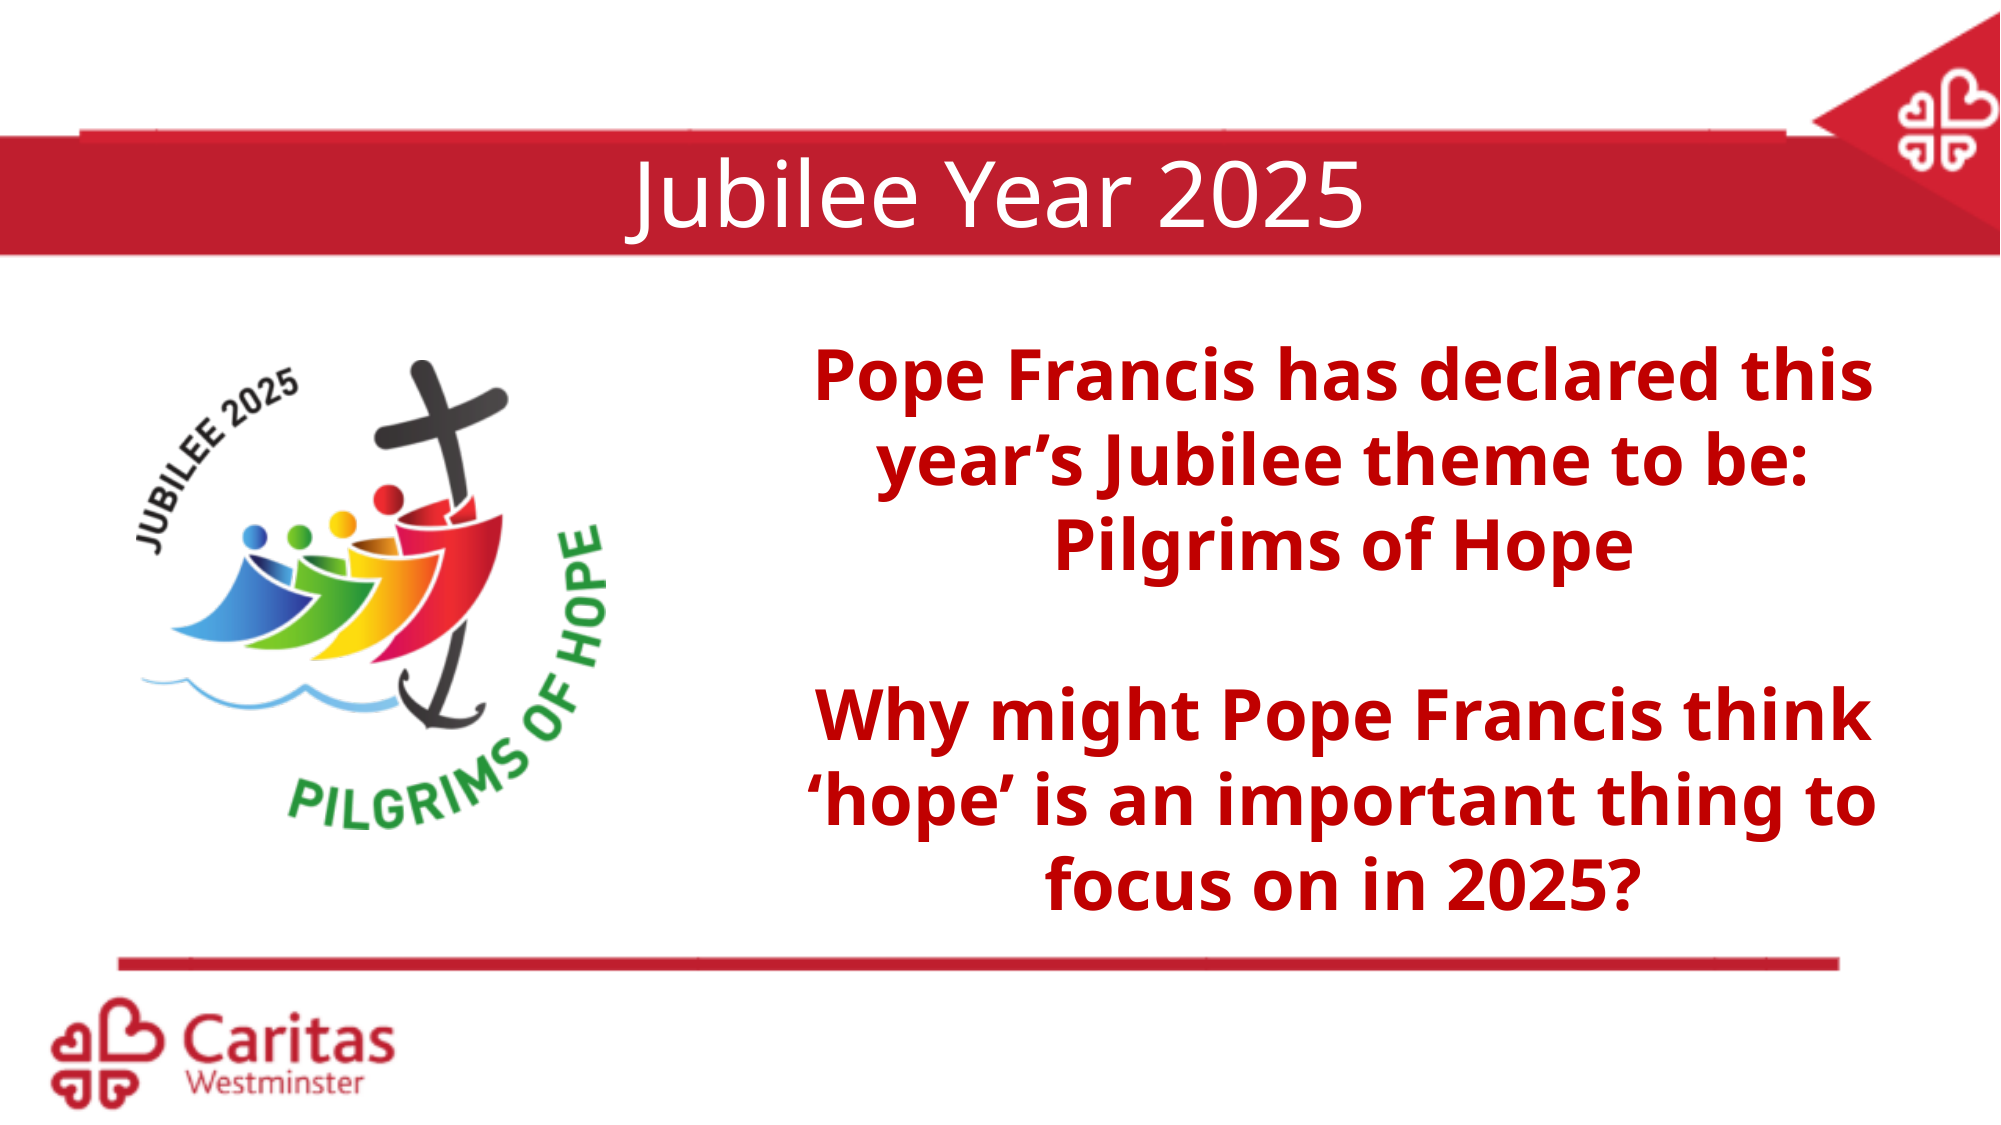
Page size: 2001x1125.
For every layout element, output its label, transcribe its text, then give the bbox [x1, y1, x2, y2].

picture [29, 934, 1924, 1121]
text_box Pope Francis has declared this year’s Jubilee theme to be: Pilgrims of Hope Why might Pope Francis think ‘hope’ is an important thing to focus on in 2025? [688, 322, 1924, 934]
picture [136, 360, 606, 830]
picture [0, 0, 2000, 296]
